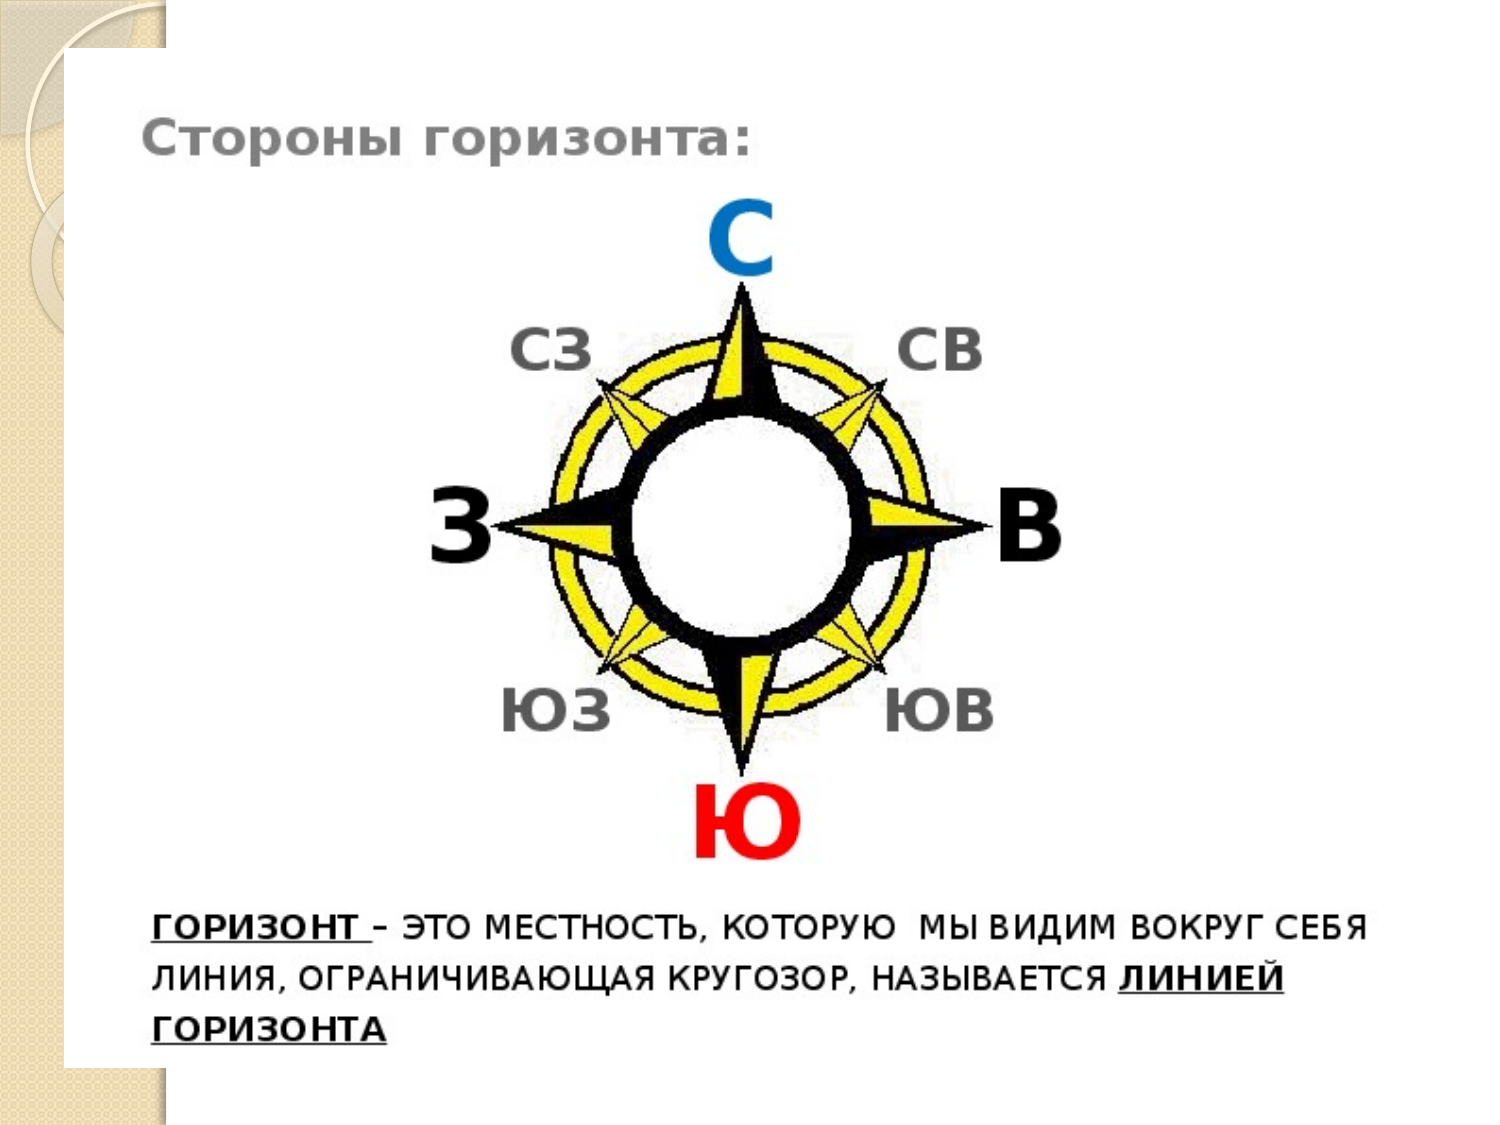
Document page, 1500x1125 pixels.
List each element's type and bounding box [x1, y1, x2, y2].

picture [64, 48, 1424, 1068]
